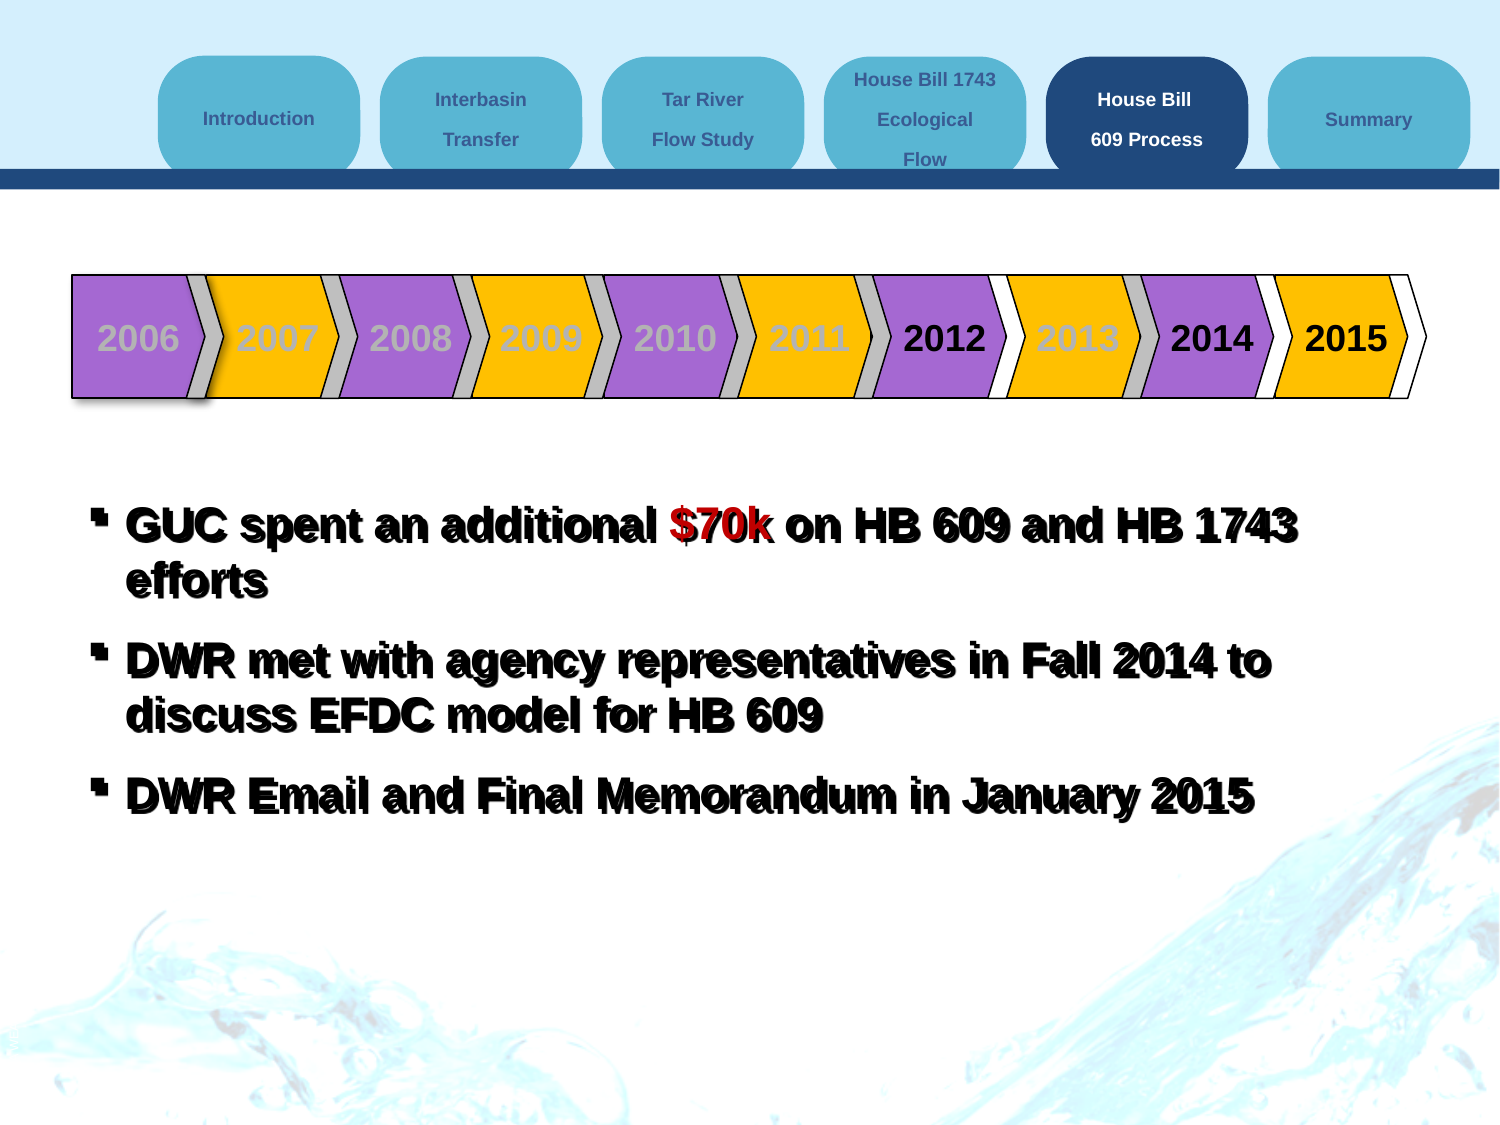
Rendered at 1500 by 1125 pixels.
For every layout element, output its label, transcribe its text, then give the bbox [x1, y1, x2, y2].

list GUC spent an additional $70k on HB 609 and HB 1743 efforts DWR met with agency representatives in Fall 2014 to discuss EFDC model for HB 609 DWR Email and Final Memorandum in January 2015 [71, 485, 1392, 993]
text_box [71, 274, 1427, 399]
